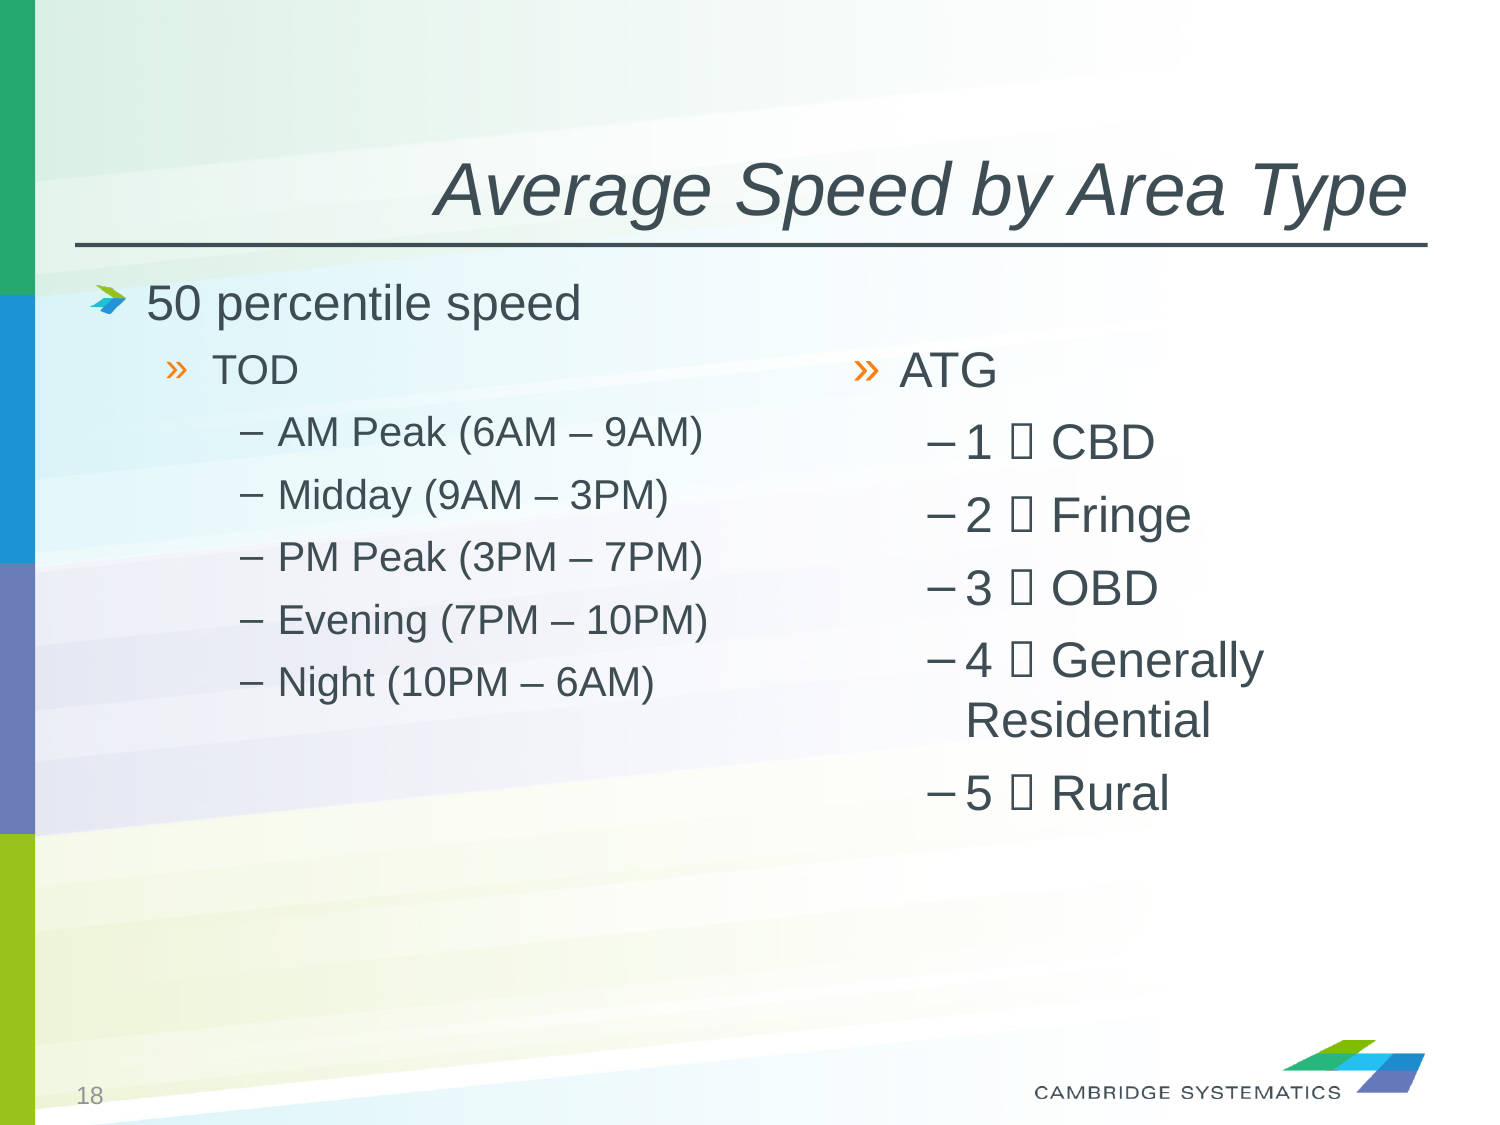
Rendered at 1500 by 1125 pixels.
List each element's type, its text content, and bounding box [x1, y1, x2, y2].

list ATG 1  CBD 2  Fringe 3  OBD 4  Generally Residential 5  Rural [762, 262, 1425, 1005]
title Average Speed by Area Type [75, 0, 1425, 238]
slide_number 18 [61, 1064, 170, 1125]
picture [36, 0, 1500, 1125]
list 50 percentile speed TOD AM Peak (6AM – 9AM) Midday (9AM – 3PM) PM Peak (3PM – 7PM) Evening (7PM – 10PM) Night (10PM – 6AM) [75, 262, 738, 1005]
